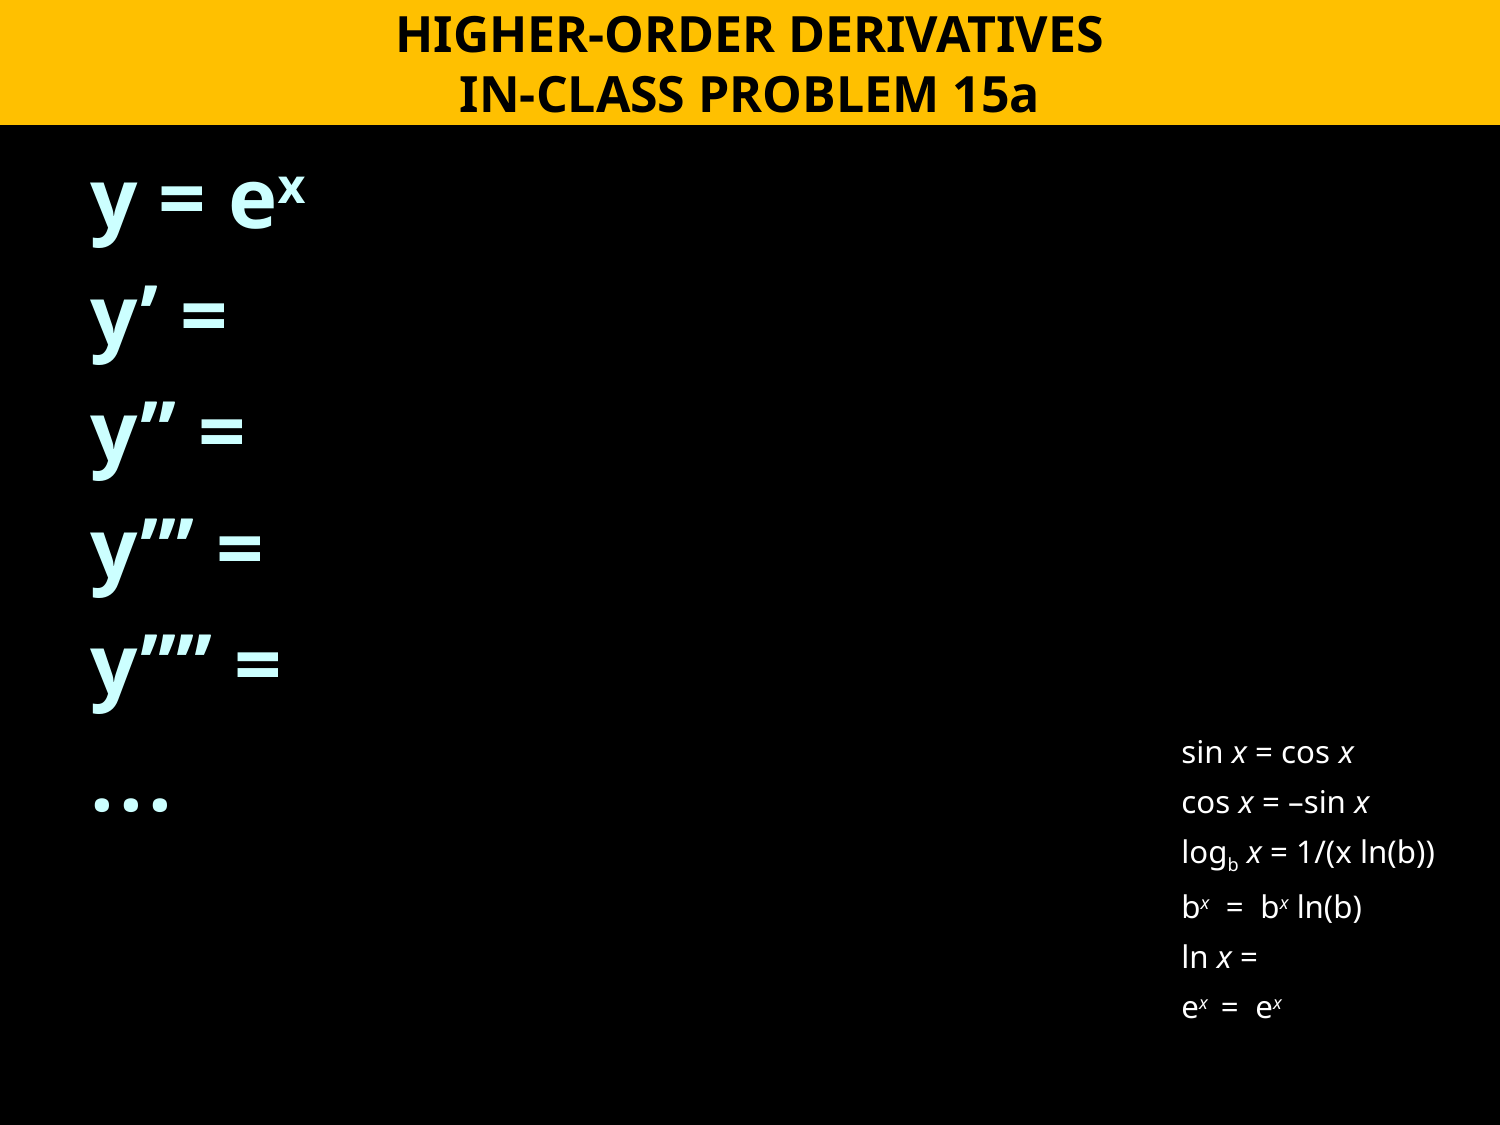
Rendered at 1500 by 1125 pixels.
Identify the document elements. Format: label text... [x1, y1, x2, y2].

list y = ex y’ = y’’ = y’’’ = y’’’’ = . . . [75, 137, 1425, 1063]
text_box HIGHER-ORDER DERIVATIVES IN-CLASS PROBLEM 15a [0, 0, 1500, 125]
